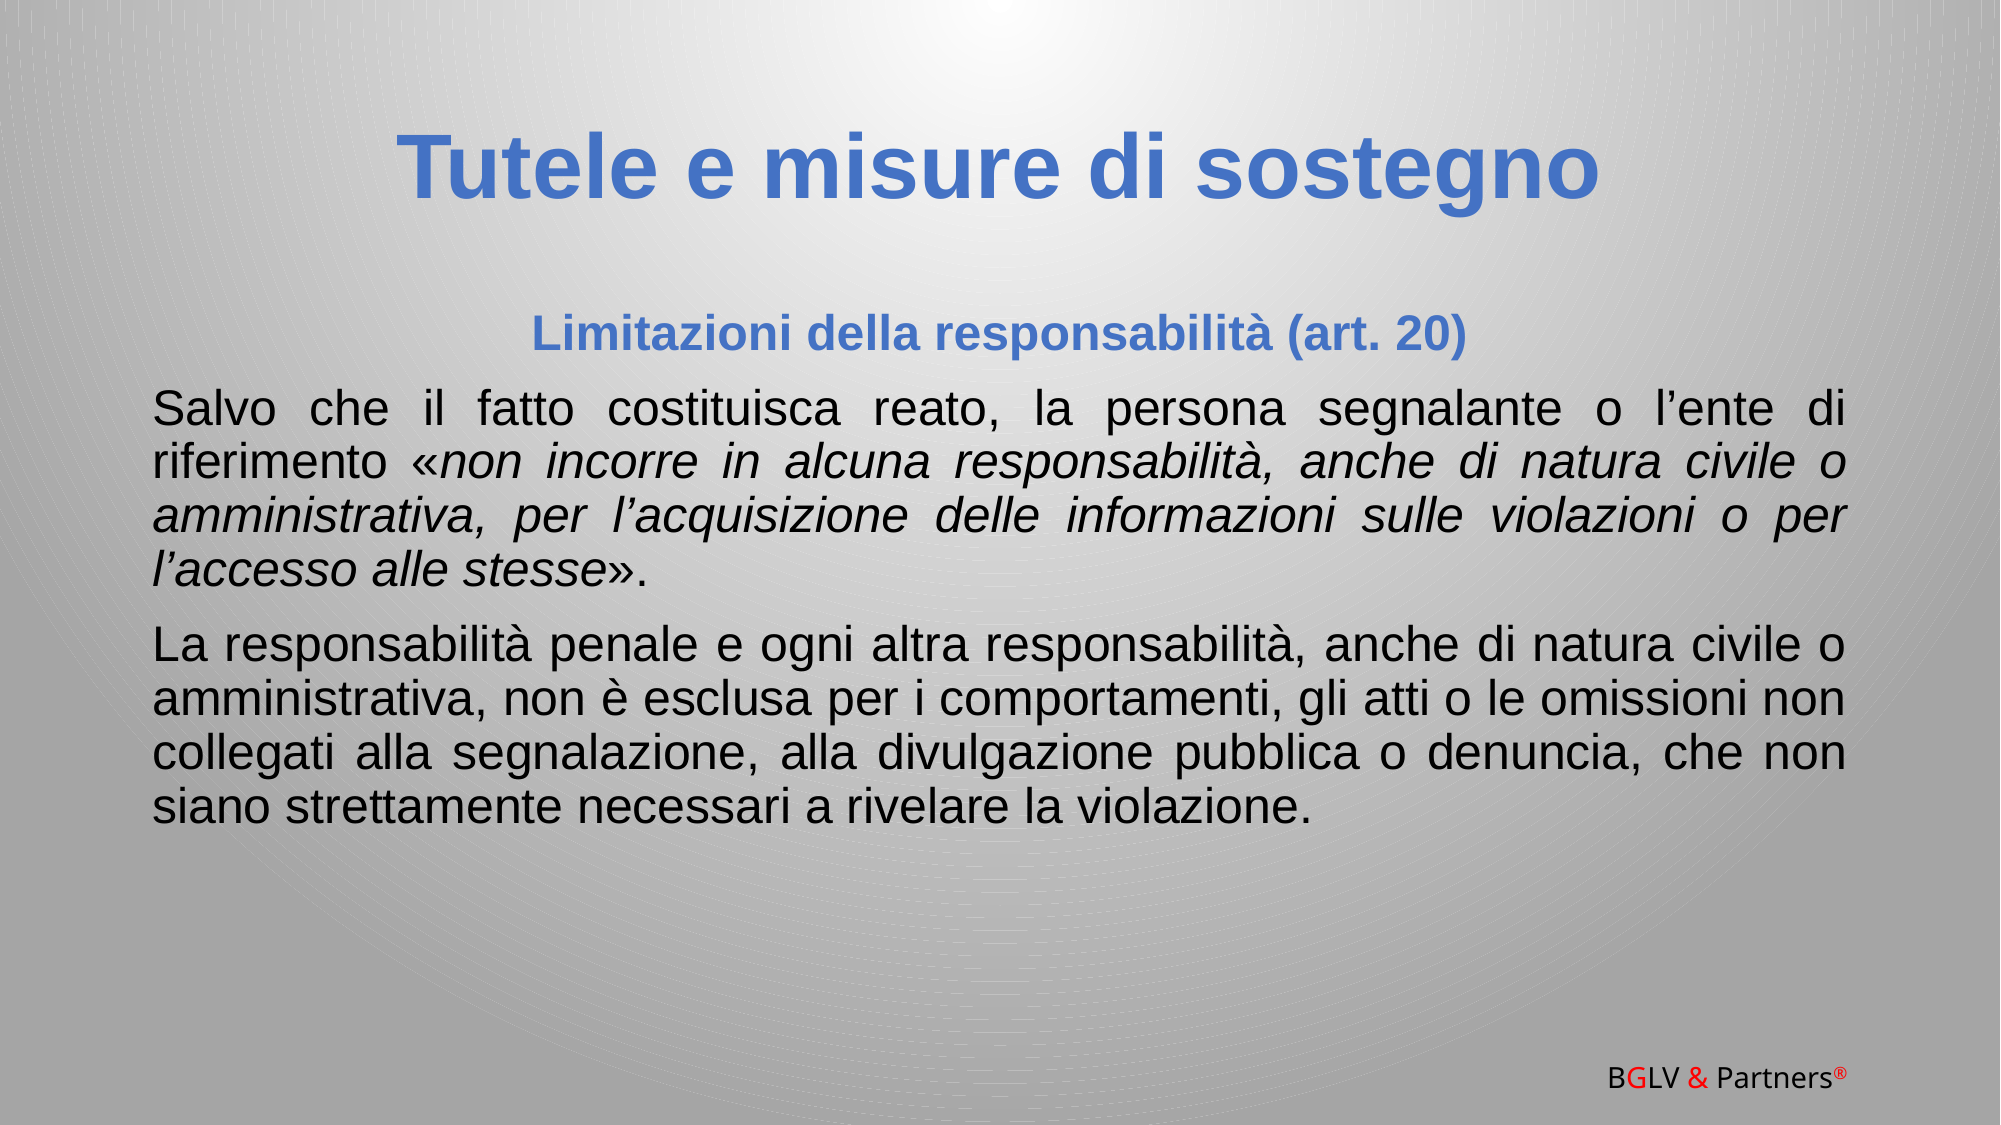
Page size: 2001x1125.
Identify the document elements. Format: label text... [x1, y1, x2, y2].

text_box BGLV & Partners® [137, 1051, 1863, 1102]
title Tutele e misure di sostegno [137, 59, 1863, 278]
list Limitazioni della responsabilità (art. 20) Salvo che il fatto costituisca reato, la persona segnalante o l’ente di riferimento «non incorre in alcuna responsabilità, anche di natura civile o amministrativa, per l’acquisizione delle informazioni sulle violazioni o per l’accesso alle stesse». La responsabilità penale e ogni altra responsabilità, anche di natura civile o amministrativa, non è esclusa per i comportamenti, gli atti o le omissioni non collegati alla segnalazione, alla divulgazione pubblica o denuncia, che non siano strettamente necessari a rivelare la violazione. [137, 299, 1863, 1014]
